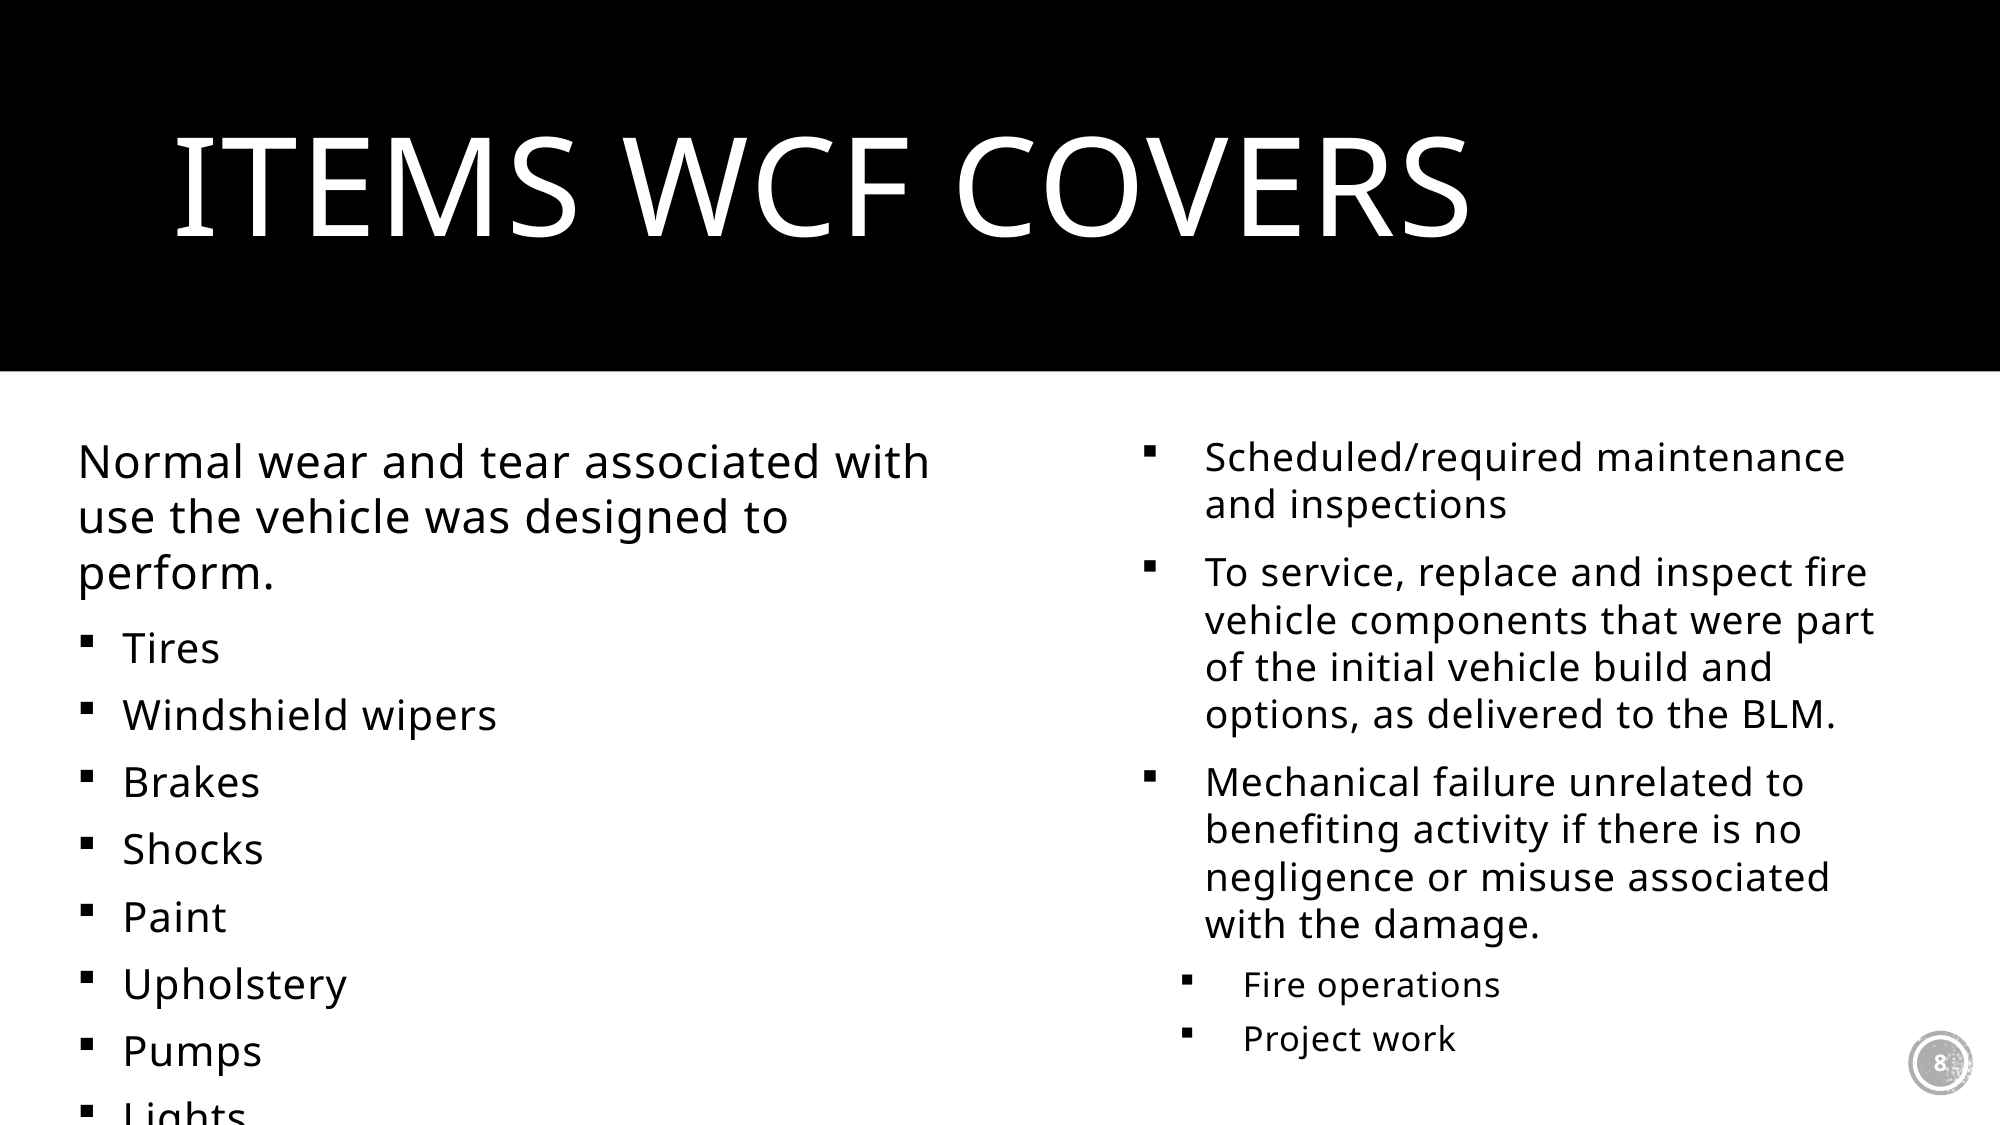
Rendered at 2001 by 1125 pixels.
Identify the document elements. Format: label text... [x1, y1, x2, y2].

title Items WCF Covers [157, 52, 1842, 332]
list Normal wear and tear associated with use the vehicle was designed to perform. Tires Windshield wipers Brakes Shocks Paint Upholstery Pumps Lights [62, 424, 969, 1063]
text_box Scheduled/required maintenance and inspections To service, replace and inspect fire vehicle components that were part of the initial vehicle build and options, as delivered to the BLM. Mechanical failure unrelated to benefiting activity if there is no negligence or misuse associated with the damage. Fire operations Project work [1126, 424, 1938, 1073]
